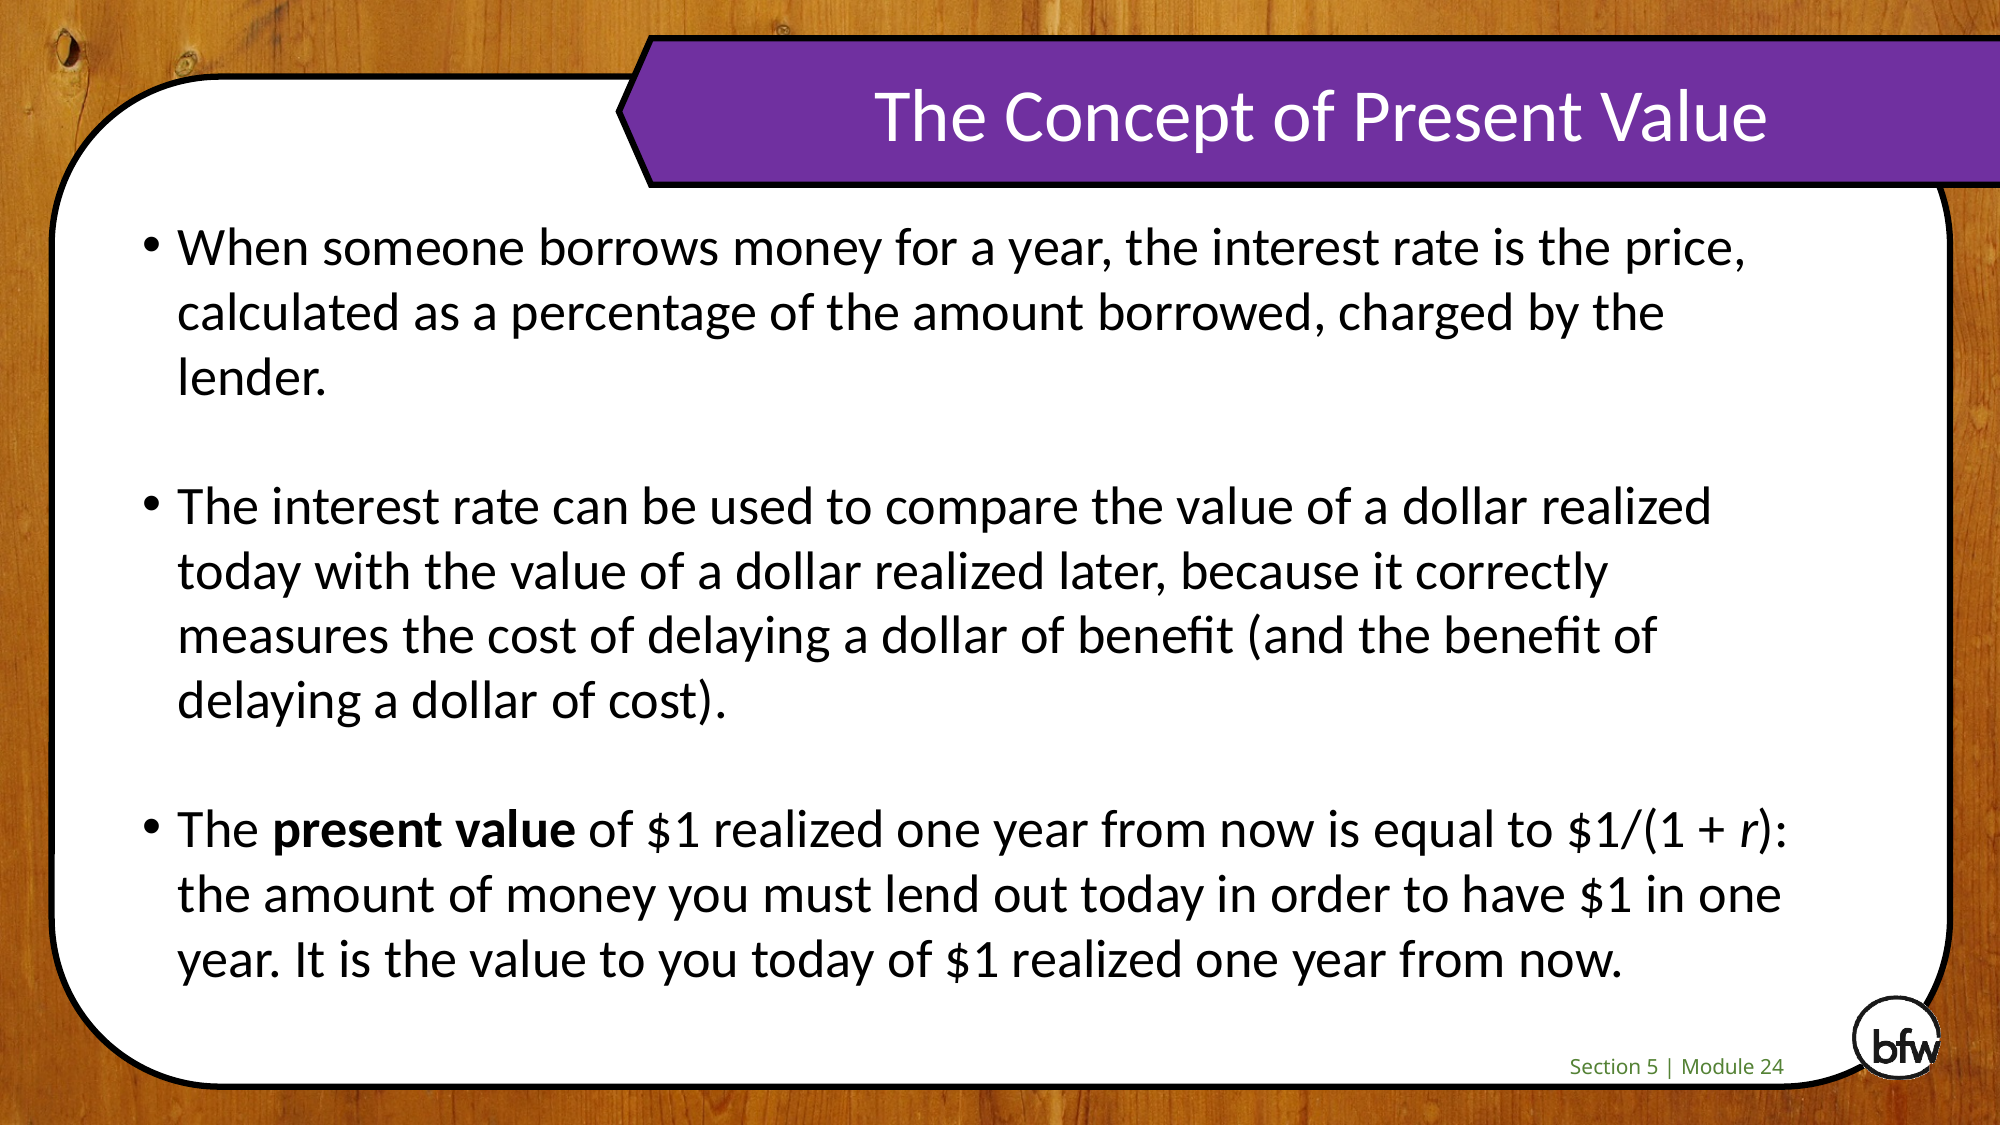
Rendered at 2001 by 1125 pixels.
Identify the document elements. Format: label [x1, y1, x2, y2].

list [0, 0, 2000, 1125]
picture [1850, 992, 1943, 1082]
